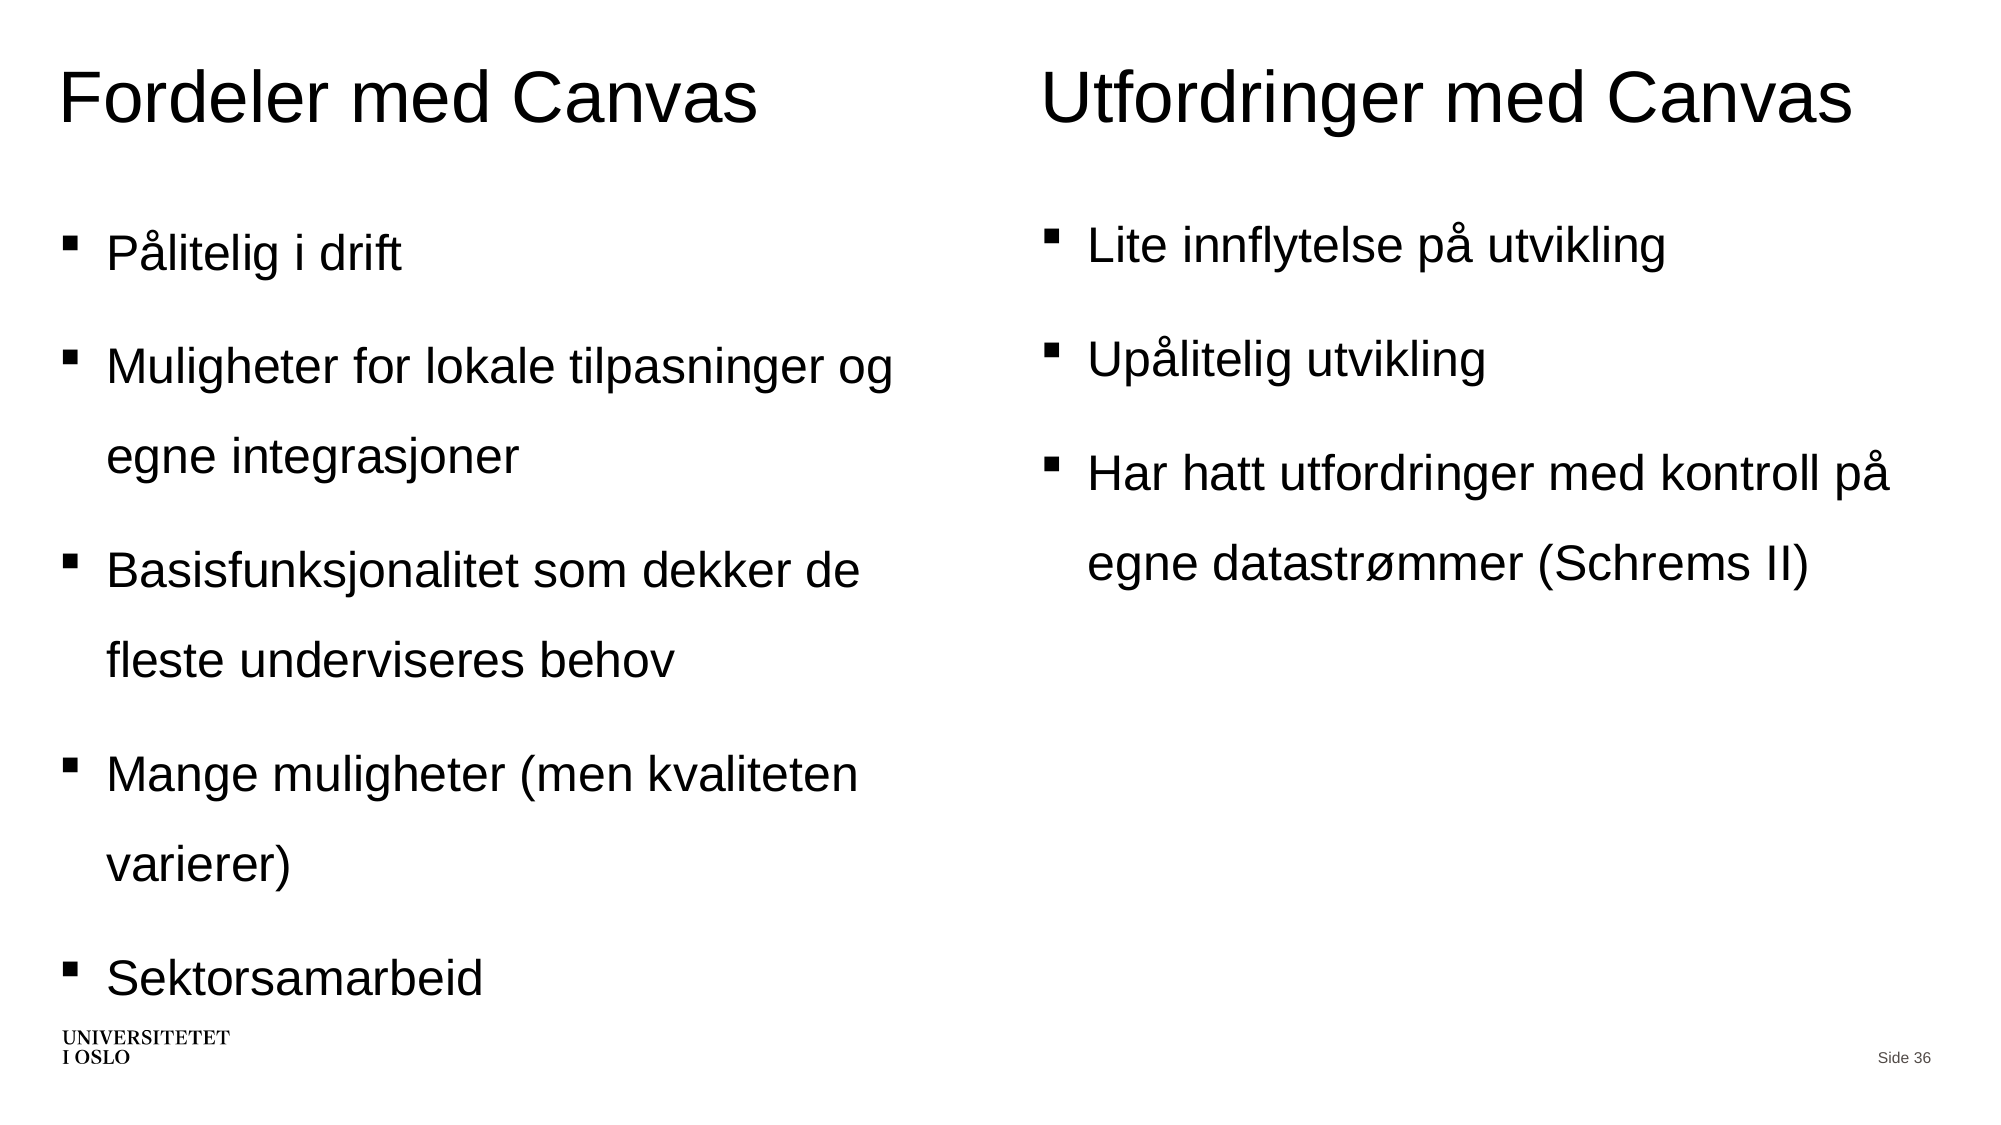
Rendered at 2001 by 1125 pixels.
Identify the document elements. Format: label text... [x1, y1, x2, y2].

list Pålitelig i drift Muligheter for lokale tilpasninger og egne integrasjoner Basisfunksjonalitet som dekker de fleste underviseres behov Mange muligheter (men kvaliteten varierer) Sektorsamarbeid [59, 189, 960, 994]
slide_number Side 36 [1848, 1027, 1947, 1088]
text_box Utfordringer med Canvas [1040, 59, 1919, 148]
list Lite innflytelse på utvikling Upålitelig utvikling Har hatt utfordringer med kontroll på egne datastrømmer (Schrems II) [1040, 182, 1941, 987]
title Fordeler med Canvas [59, 59, 784, 148]
picture [62, 1030, 230, 1064]
